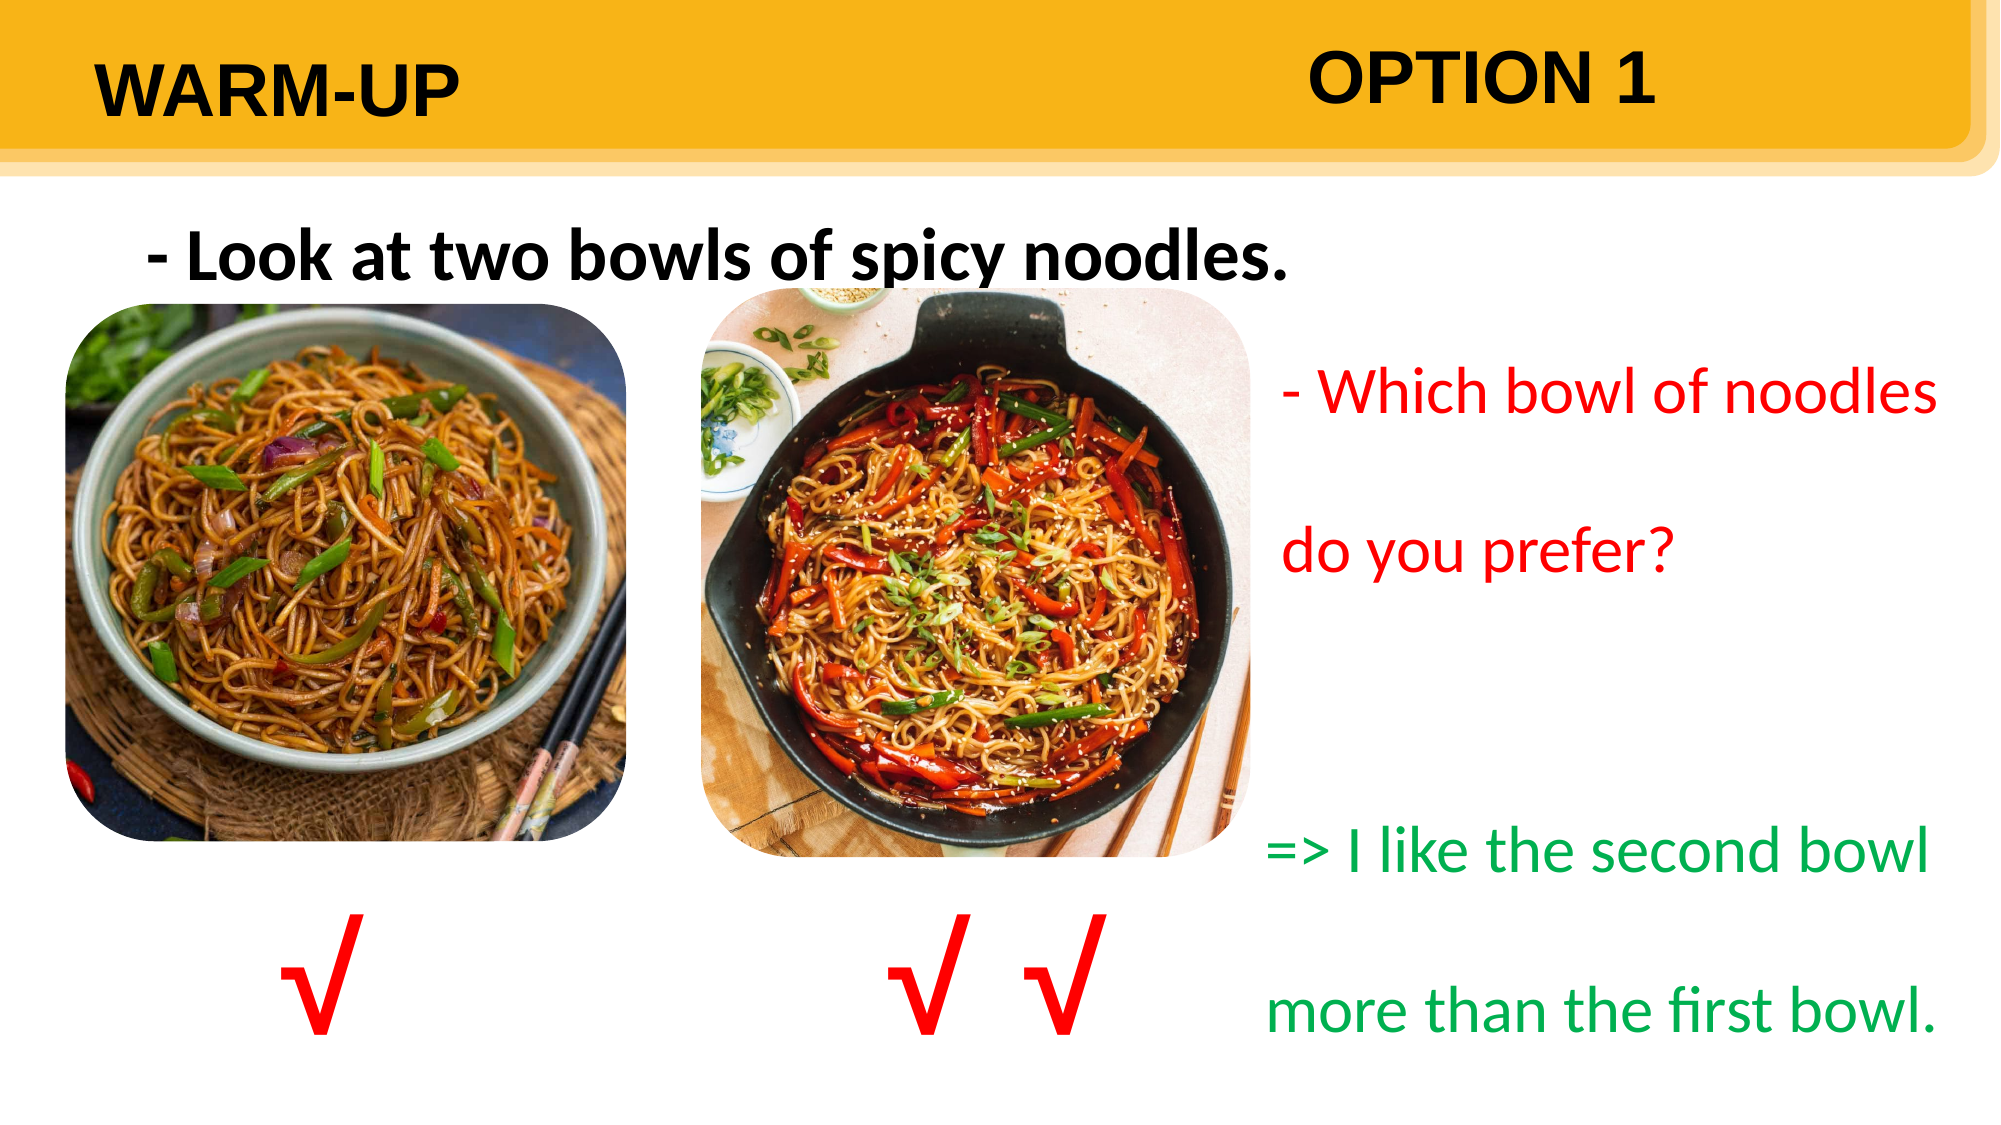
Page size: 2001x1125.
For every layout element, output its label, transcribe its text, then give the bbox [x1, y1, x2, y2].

text_box - Look at two bowls of spicy noodles. [131, 177, 1443, 331]
text_box √ [1009, 876, 1168, 1050]
text_box √ [266, 876, 425, 1050]
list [701, 288, 1251, 858]
text_box - Which bowl of noodles do you prefer? [1266, 259, 1988, 482]
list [65, 303, 627, 842]
text_box => I like the second bowl more than the first bowl. [1250, 718, 1971, 941]
text_box √ [873, 876, 1009, 1050]
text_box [0, 0, 2000, 177]
